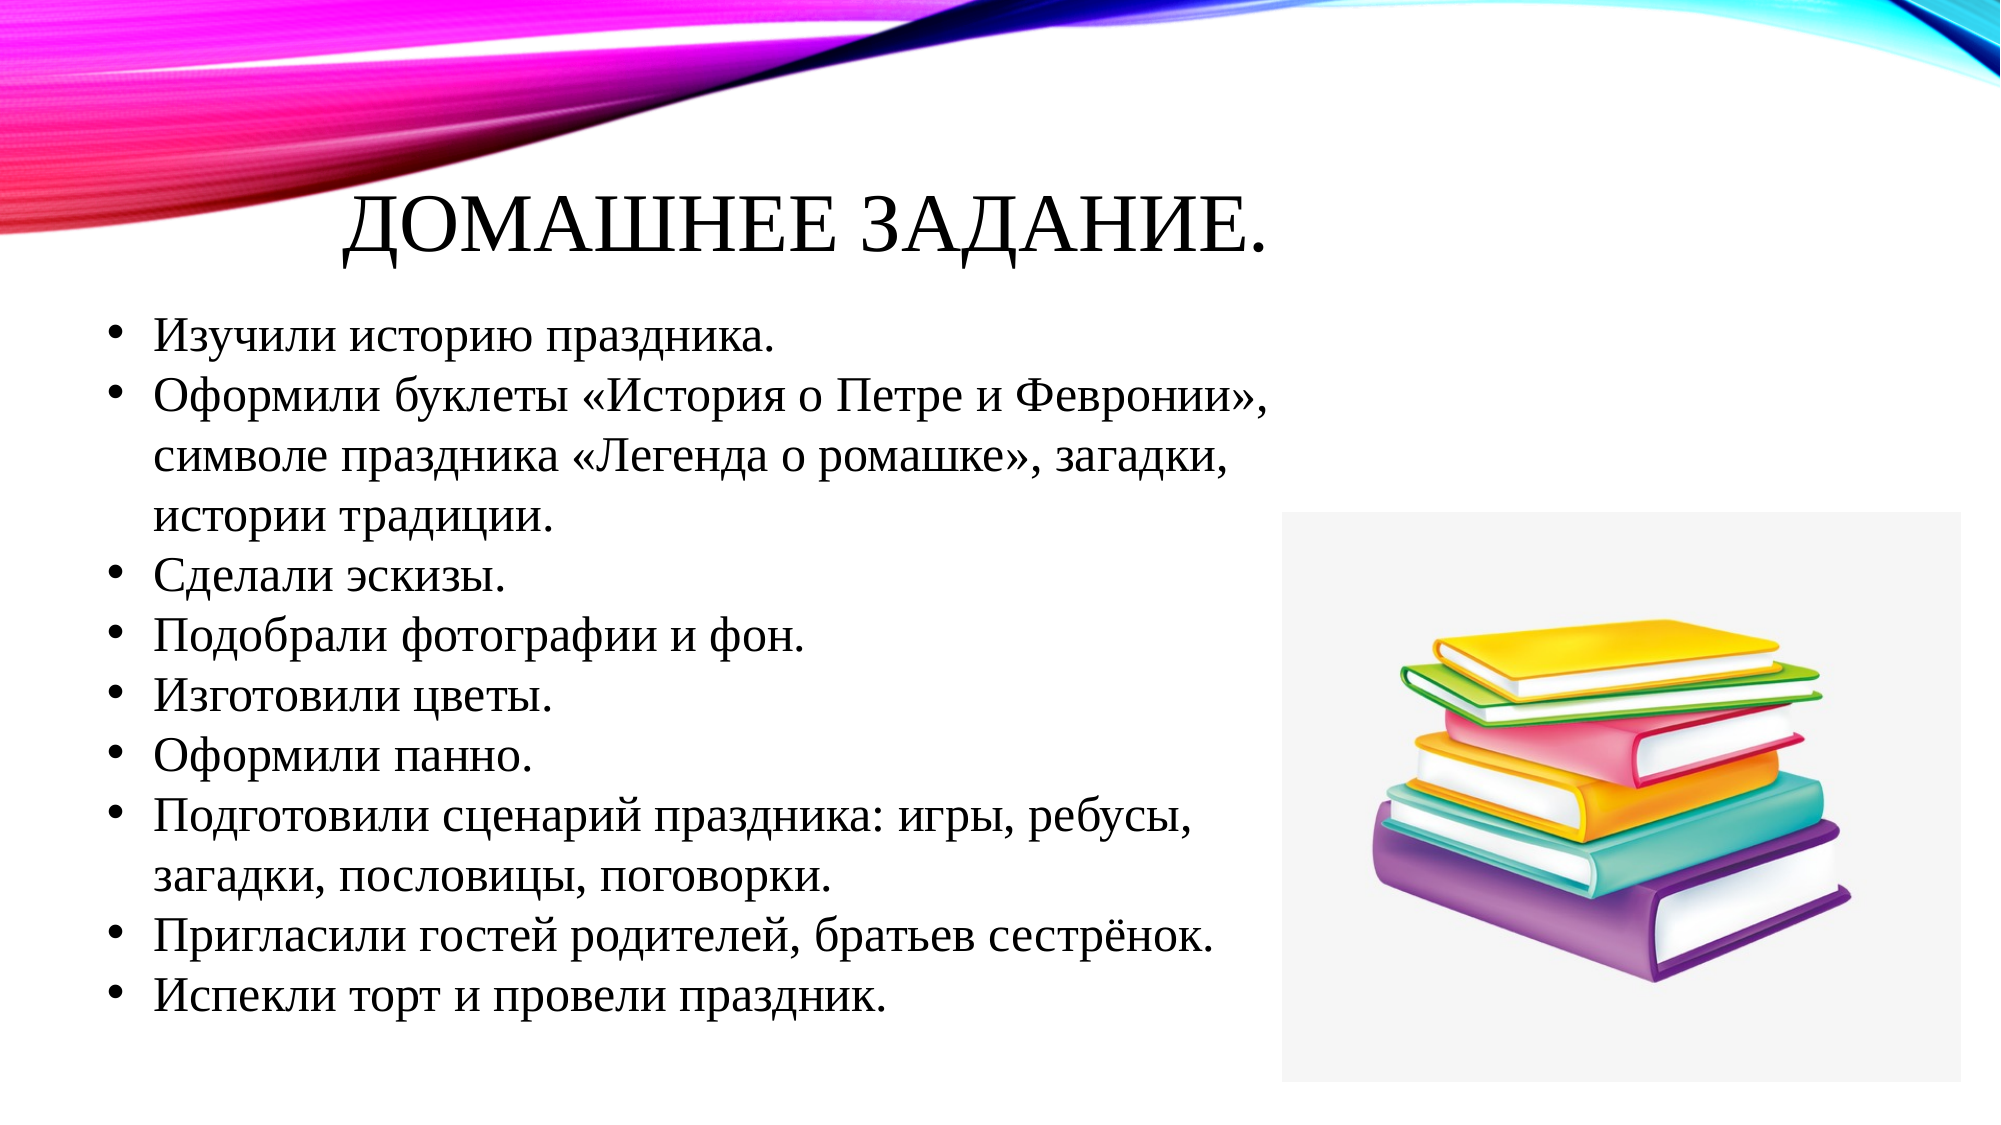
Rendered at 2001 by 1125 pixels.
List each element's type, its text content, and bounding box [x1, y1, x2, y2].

picture [1890, 0, 2000, 75]
picture [0, 0, 2000, 237]
picture [1282, 511, 1961, 1082]
picture [1910, 0, 2000, 45]
text_box Изучили историю праздника. Оформили буклеты «История о Петре и Февронии», символе праздника «Легенда о ромашке», загадки, истории традиции. Сделали эскизы. Подобрали фотографии и фон. Изготовили цветы. Оформили панно. Подготовили сценарий праздника: игры, ребусы, загадки, пословицы, поговорки. Пригласили гостей родителей, братьев сестрёнок. Испекли торт и провели праздник. [92, 293, 1306, 1074]
title Домашнее задание. [327, 117, 1741, 331]
